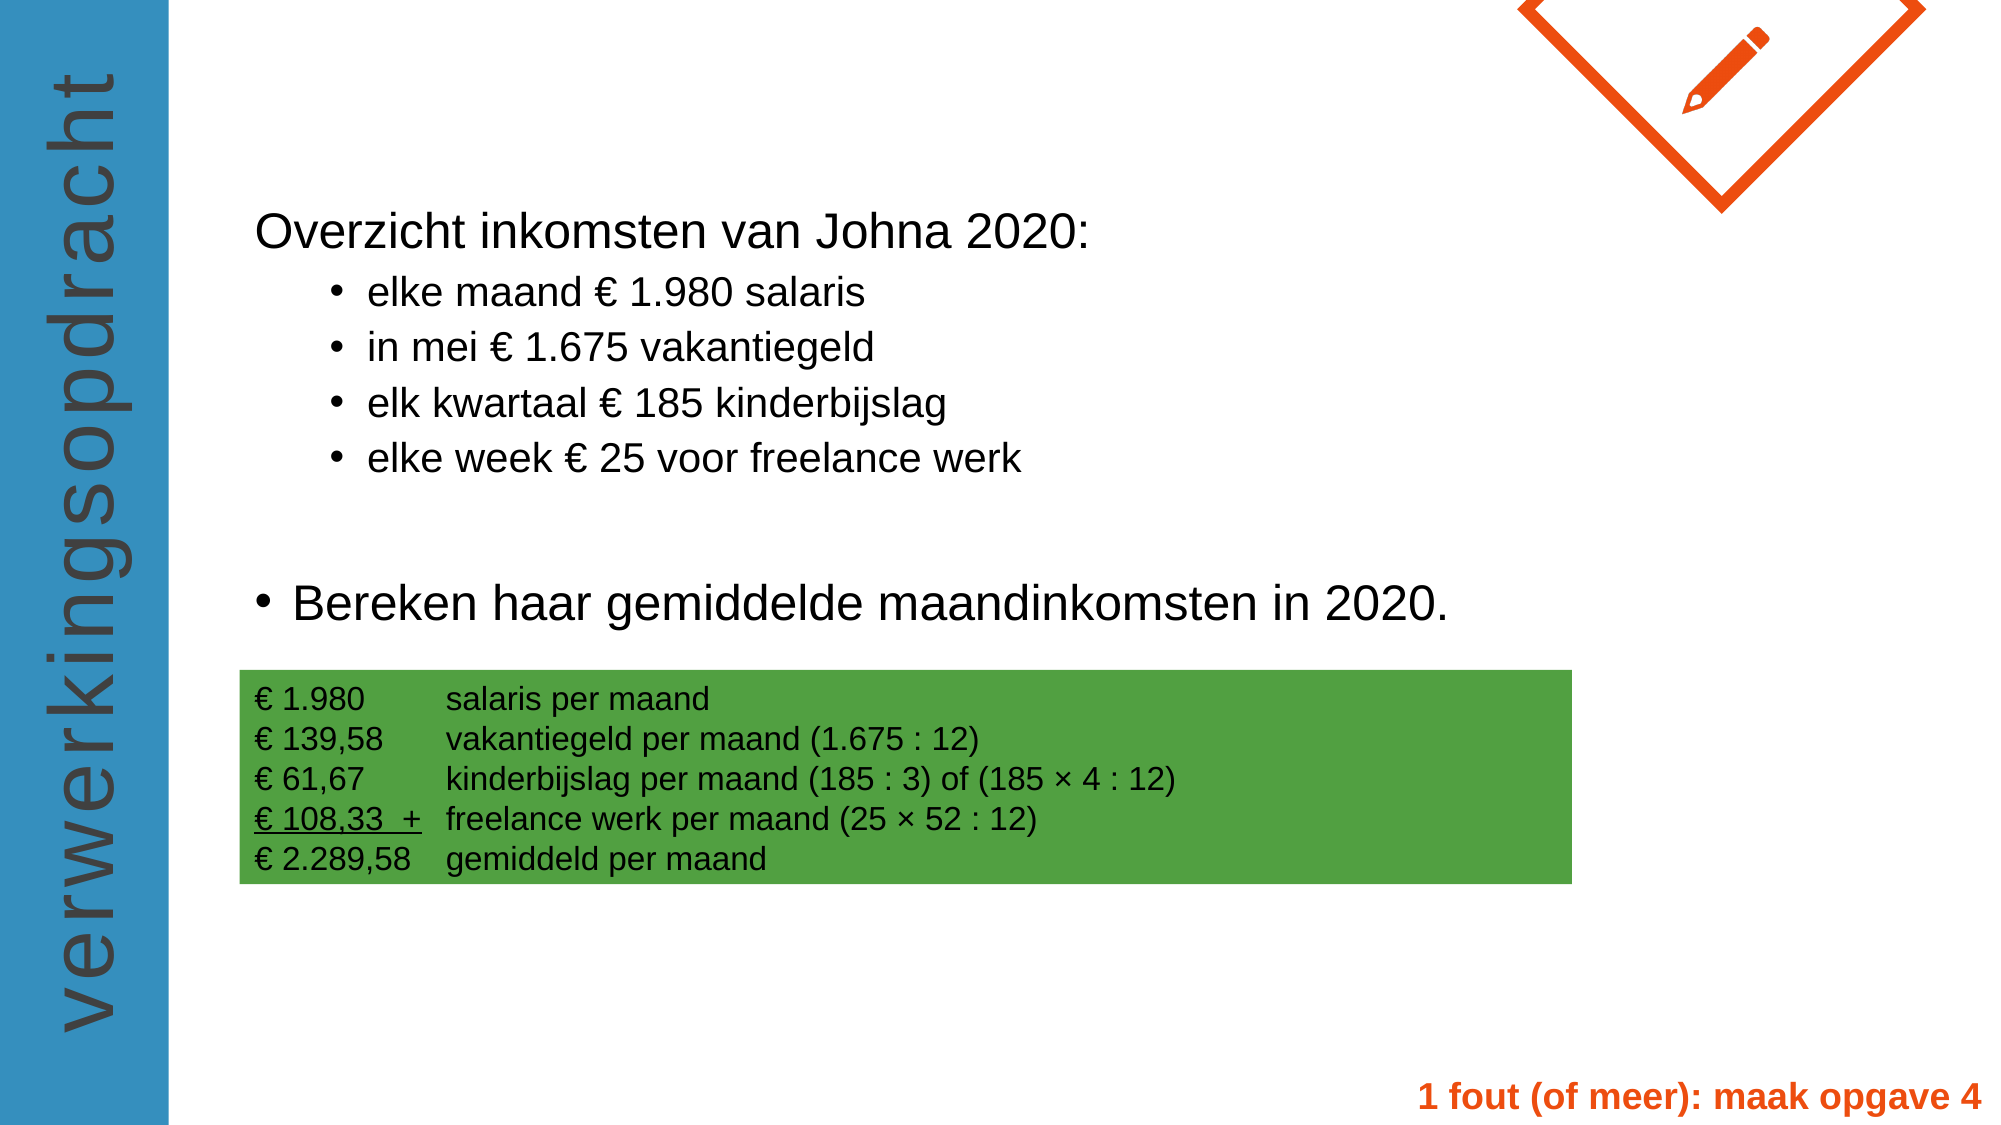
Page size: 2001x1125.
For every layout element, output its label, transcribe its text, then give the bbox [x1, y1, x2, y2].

text_box 1 fout (of meer): maak opgave 4 [1402, 1064, 1997, 1125]
list Overzicht inkomsten van Johna 2020: elke maand € 1.980 salaris in mei € 1.675 vakantiegeld elk kwartaal € 185 kinderbijslag elke week € 25 voor freelance werk Bereken haar gemiddelde maandinkomsten in 2020. [239, 198, 1950, 1083]
picture [1673, 18, 1778, 123]
text_box € 1.980 salaris per maand € 139,58 vakantiegeld per maand (1.675 : 12) € 61,67 kinderbijslag per maand (185 : 3) of (185 × 4 : 12) € 108,33 + freelance werk per maand (25 × 52 : 12) € 2.289,58 gemiddeld per maand [239, 669, 1572, 885]
